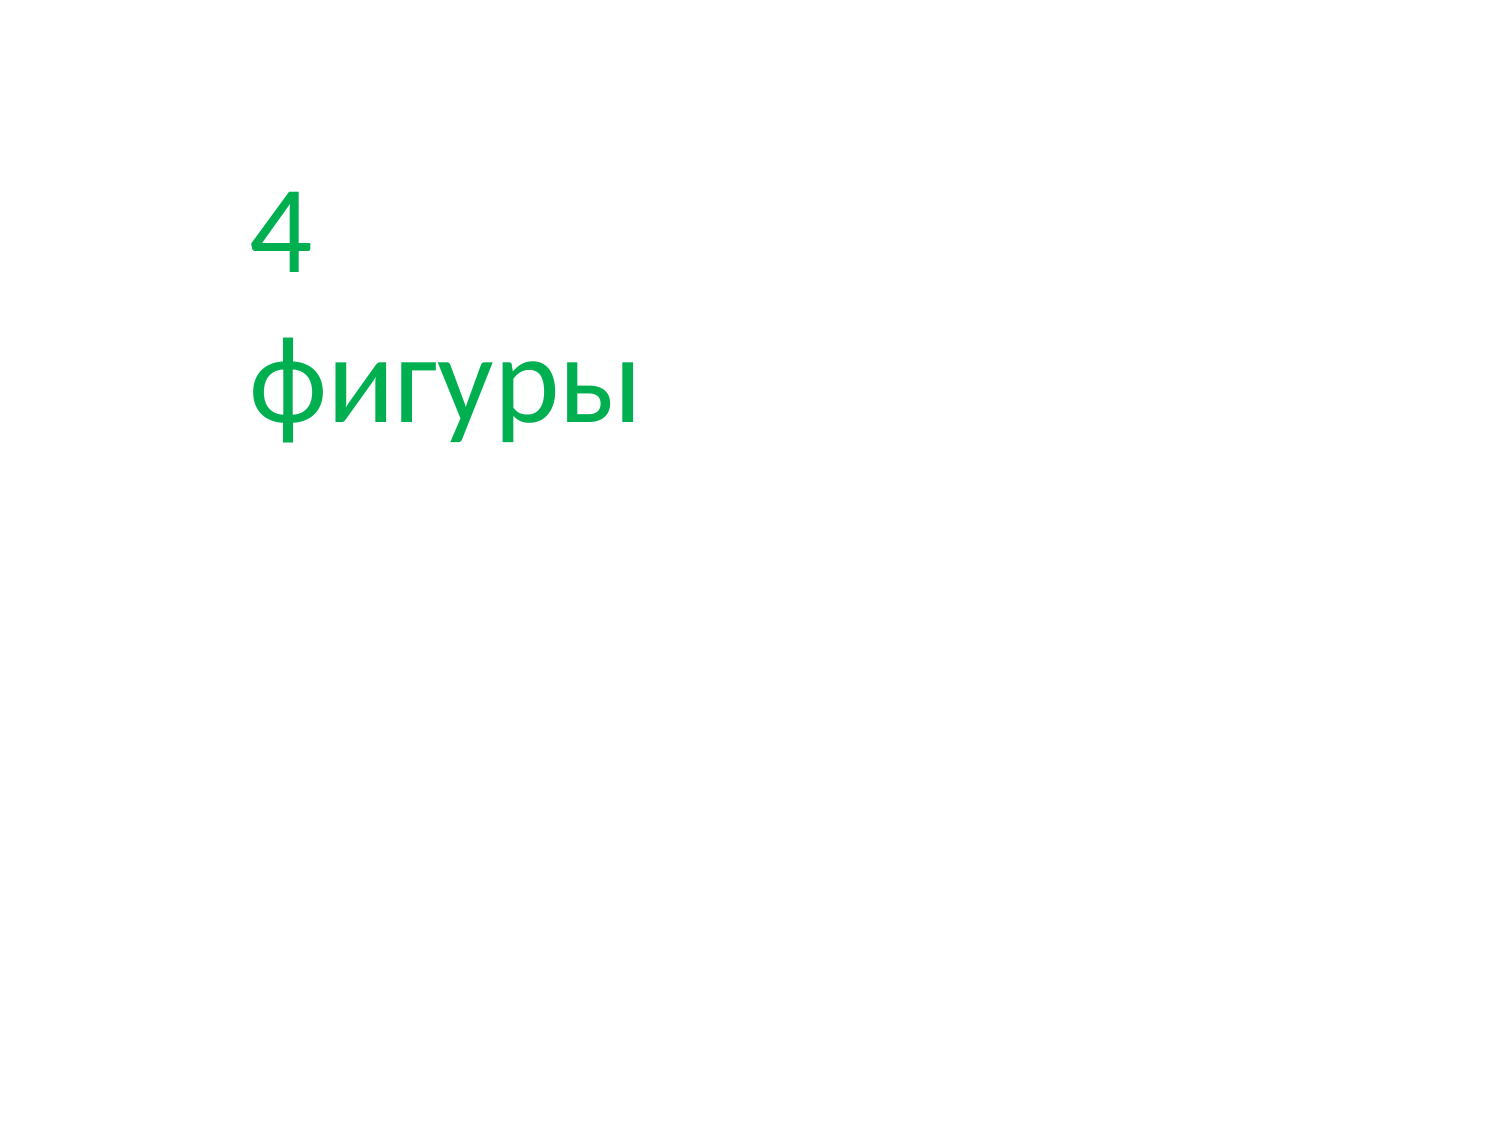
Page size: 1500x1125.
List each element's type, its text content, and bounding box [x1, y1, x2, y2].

text_box 4 фигуры [234, 140, 844, 456]
